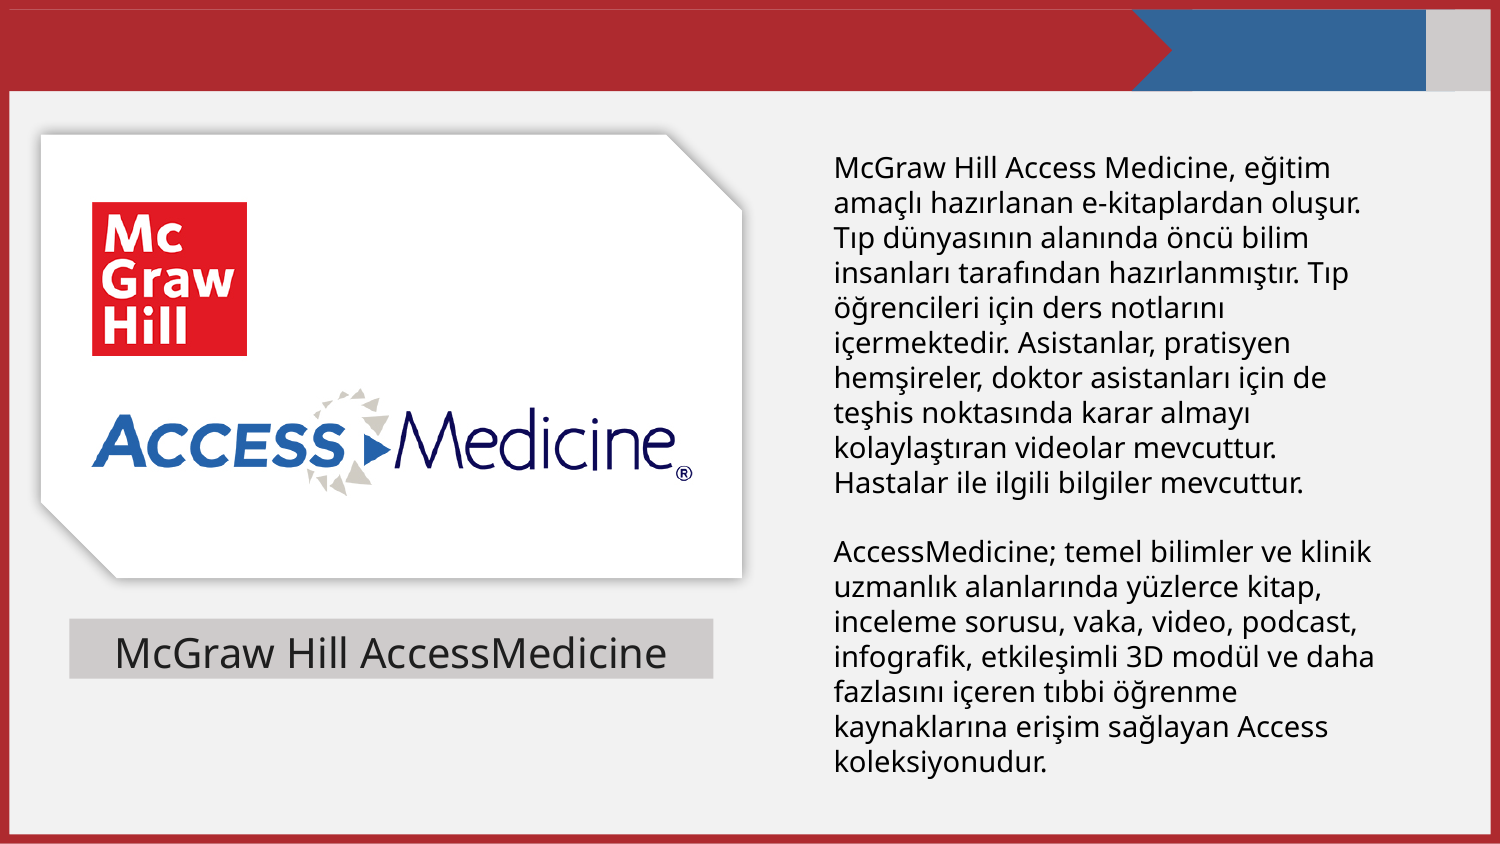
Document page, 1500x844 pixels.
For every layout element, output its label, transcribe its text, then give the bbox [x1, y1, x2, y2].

text_box McGraw Hill Access Medicine, eğitim amaçlı hazırlanan e-kitaplardan oluşur. Tıp dünyasının alanında öncü bilim insanları tarafından hazırlanmıştır. Tıp öğrencileri için ders notlarını içermektedir. Asistanlar, pratisyen hemşireler, doktor asistanları için de teşhis noktasında karar almayı kolaylaştıran videolar mevcuttur. Hastalar ile ilgili bilgiler mevcuttur. AccessMedicine; temel bilimler ve klinik uzmanlık alanlarında yüzlerce kitap, inceleme sorusu, vaka, video, podcast, infografik, etkileşimli 3D modül ve daha fazlasını içeren tıbbi öğrenme kaynaklarına erişim sağlayan Access koleksiyonudur. [818, 141, 1414, 786]
title McGraw Hill AccessMedicine [69, 618, 714, 679]
picture [47, 141, 735, 572]
